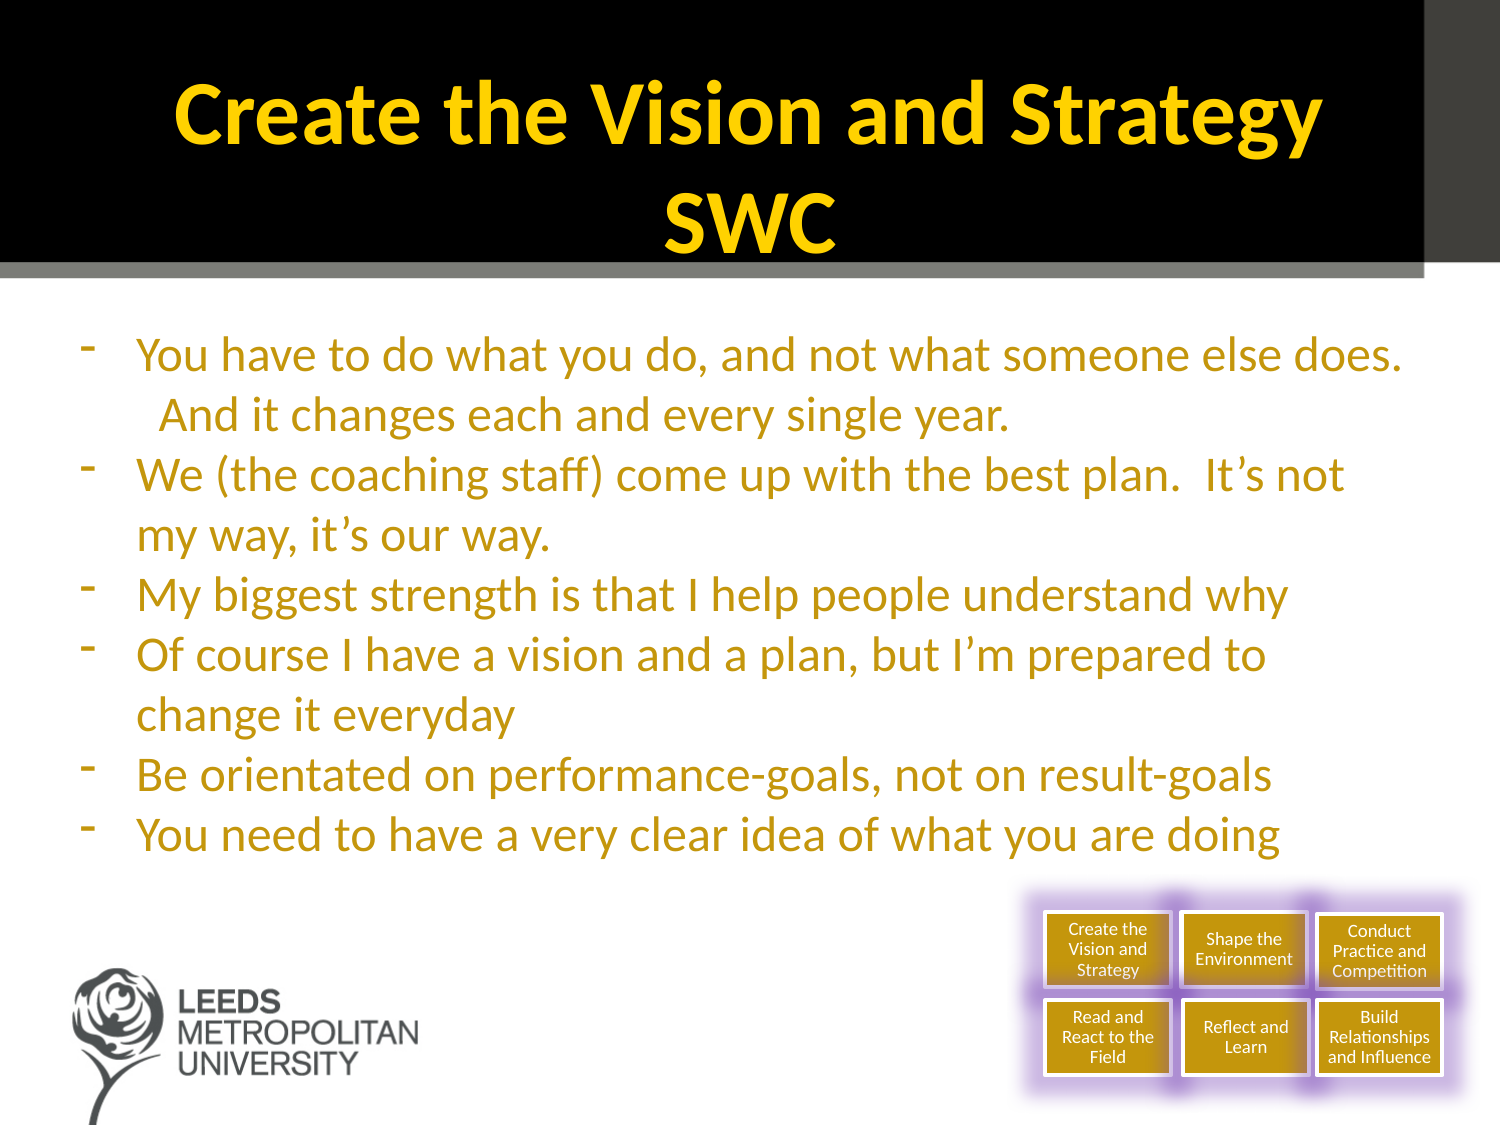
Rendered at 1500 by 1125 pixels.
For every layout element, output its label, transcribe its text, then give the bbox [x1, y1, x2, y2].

text_box You have to do what you do, and not what someone else does. And it changes each and every single year. We (the coaching staff) come up with the best plan. It’s not my way, it’s our way. My biggest strength is that I help people understand why Of course I have a vision and a plan, but I’m prepared to change it everyday Be orientated on performance-goals, not on result-goals You need to have a very clear idea of what you are doing [64, 314, 1424, 1125]
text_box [1045, 904, 1448, 1083]
title Create the Vision and Strategy SWC [75, 45, 1425, 233]
picture [0, 0, 1500, 1125]
